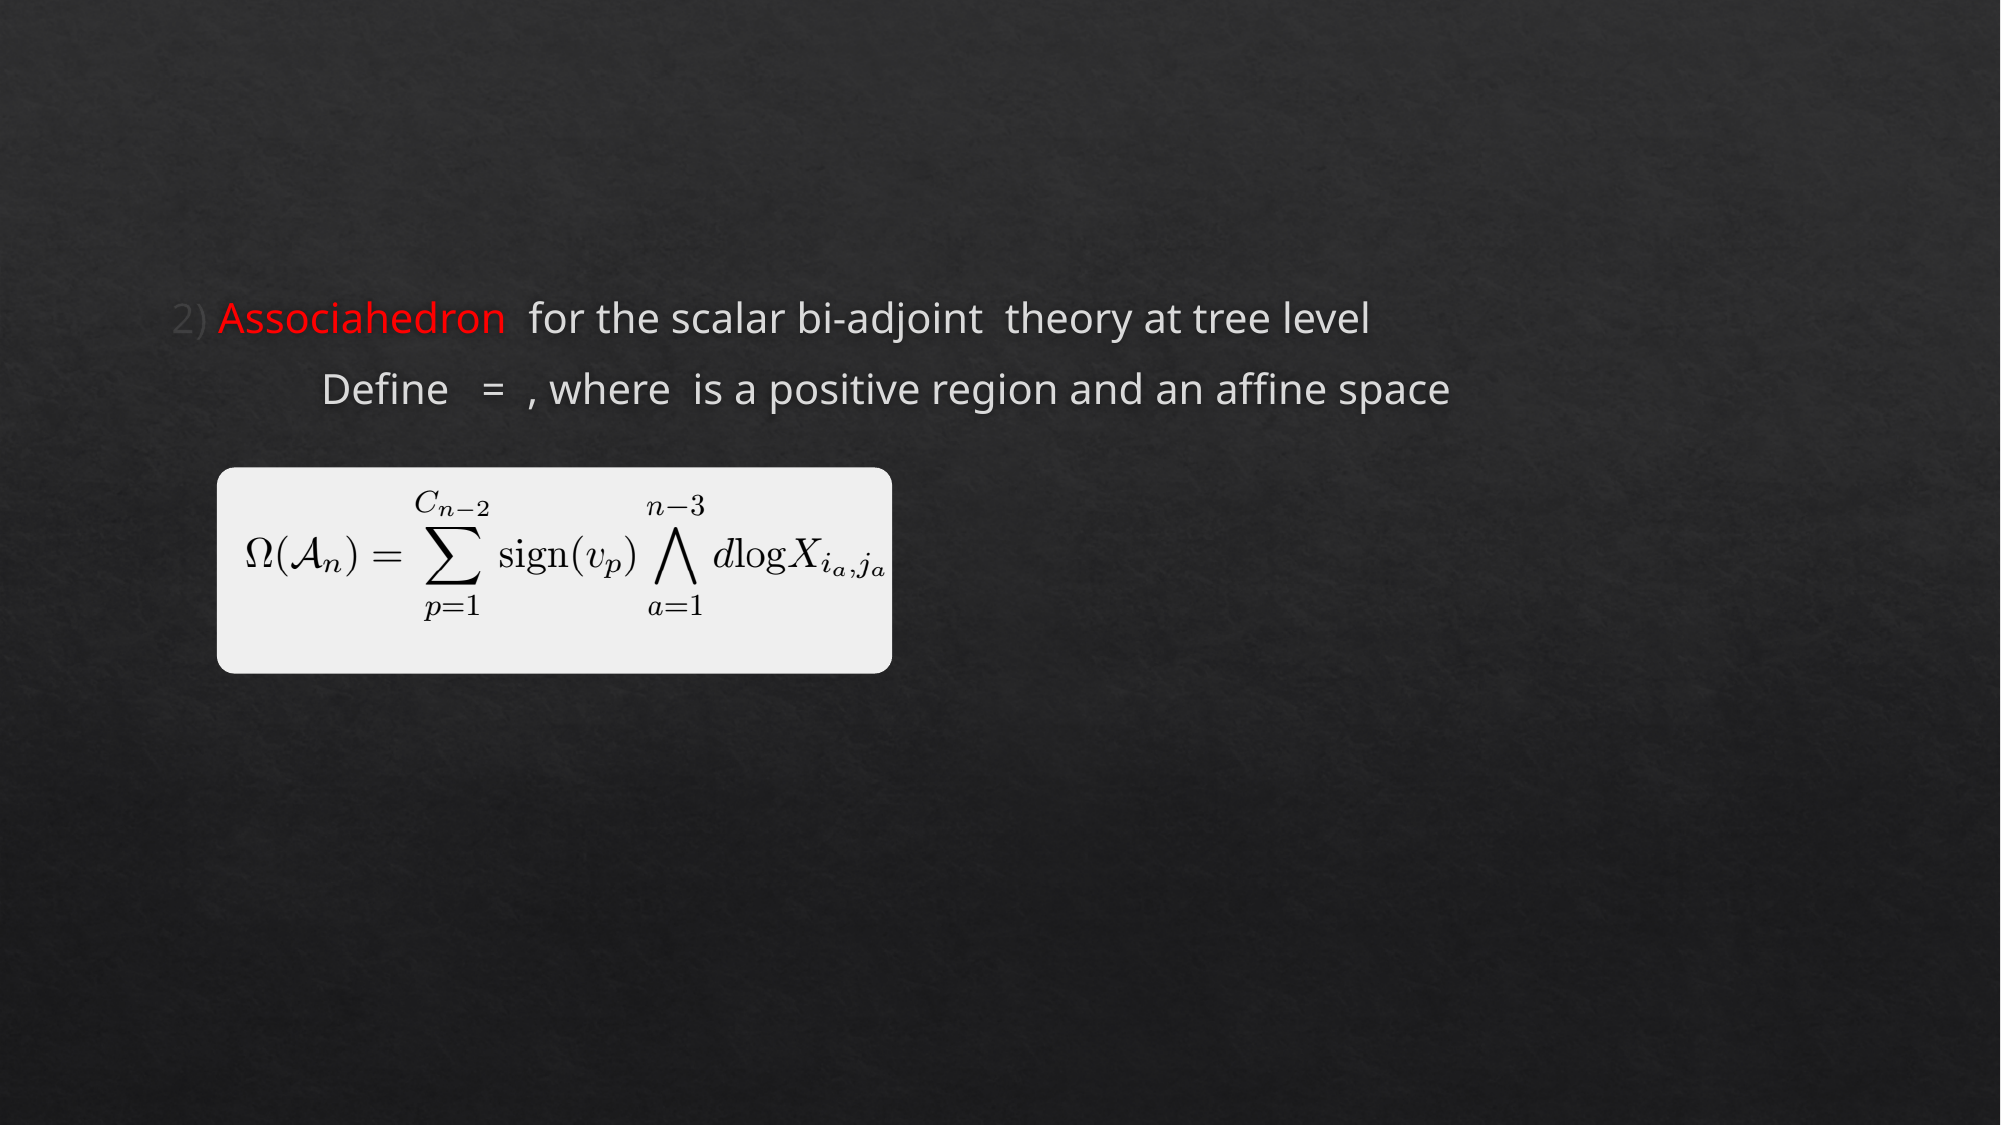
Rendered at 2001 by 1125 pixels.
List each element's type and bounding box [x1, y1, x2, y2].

picture [216, 467, 893, 674]
